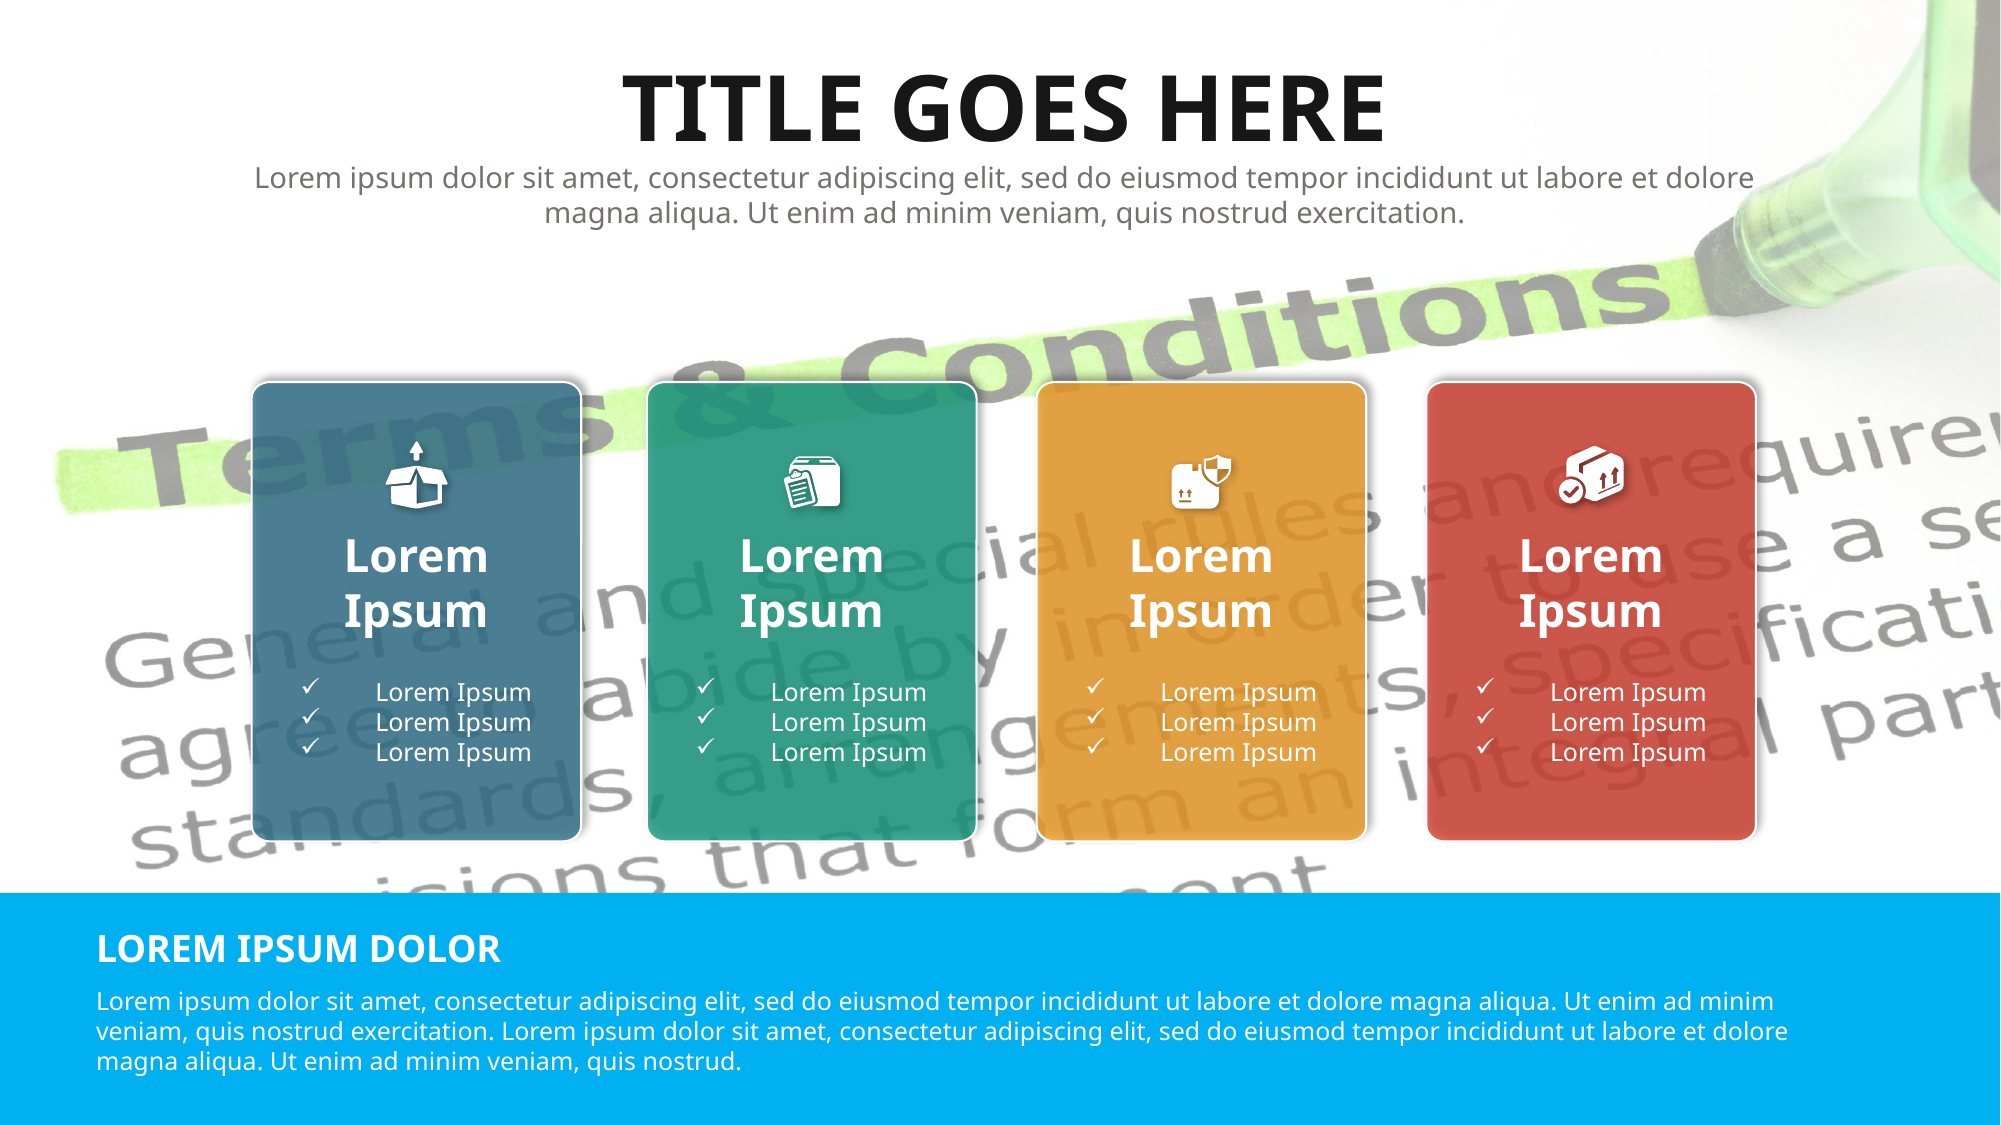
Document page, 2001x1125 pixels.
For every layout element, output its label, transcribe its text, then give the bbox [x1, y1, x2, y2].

text_box Lorem Ipsum Lorem Ipsum Lorem Ipsum Lorem Ipsum [1035, 380, 1368, 843]
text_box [0, 0, 2000, 892]
text_box TITLE GOES HERE Lorem ipsum dolor sit amet, consectetur adipiscing elit, sed do eiusmod tempor incididunt ut labore et dolore magna aliqua. Ut enim ad minim veniam, quis nostrud exercitation. [192, 42, 1818, 237]
text_box [784, 456, 840, 509]
text_box [409, 441, 423, 461]
text_box [385, 465, 448, 509]
text_box [1566, 446, 1624, 502]
text_box LOREM IPSUM DOLOR Lorem ipsum dolor sit amet, consectetur adipiscing elit, sed do eiusmod tempor incididunt ut labore et dolore magna aliqua. Ut enim ad minim veniam, quis nostrud exercitation. Lorem ipsum dolor sit amet, consectetur adipiscing elit, sed do eiusmod tempor incididunt ut labore et dolore magna aliqua. Ut enim ad minim veniam, quis nostrud. [81, 918, 1818, 1083]
text_box Lorem Ipsum Lorem Ipsum Lorem Ipsum Lorem Ipsum [250, 380, 583, 843]
text_box Lorem Ipsum Lorem Ipsum Lorem Ipsum Lorem Ipsum [645, 380, 978, 843]
text_box [0, 892, 2000, 1125]
text_box Lorem Ipsum Lorem Ipsum Lorem Ipsum Lorem Ipsum [1425, 380, 1757, 843]
text_box [1558, 479, 1584, 504]
text_box [1171, 454, 1232, 509]
